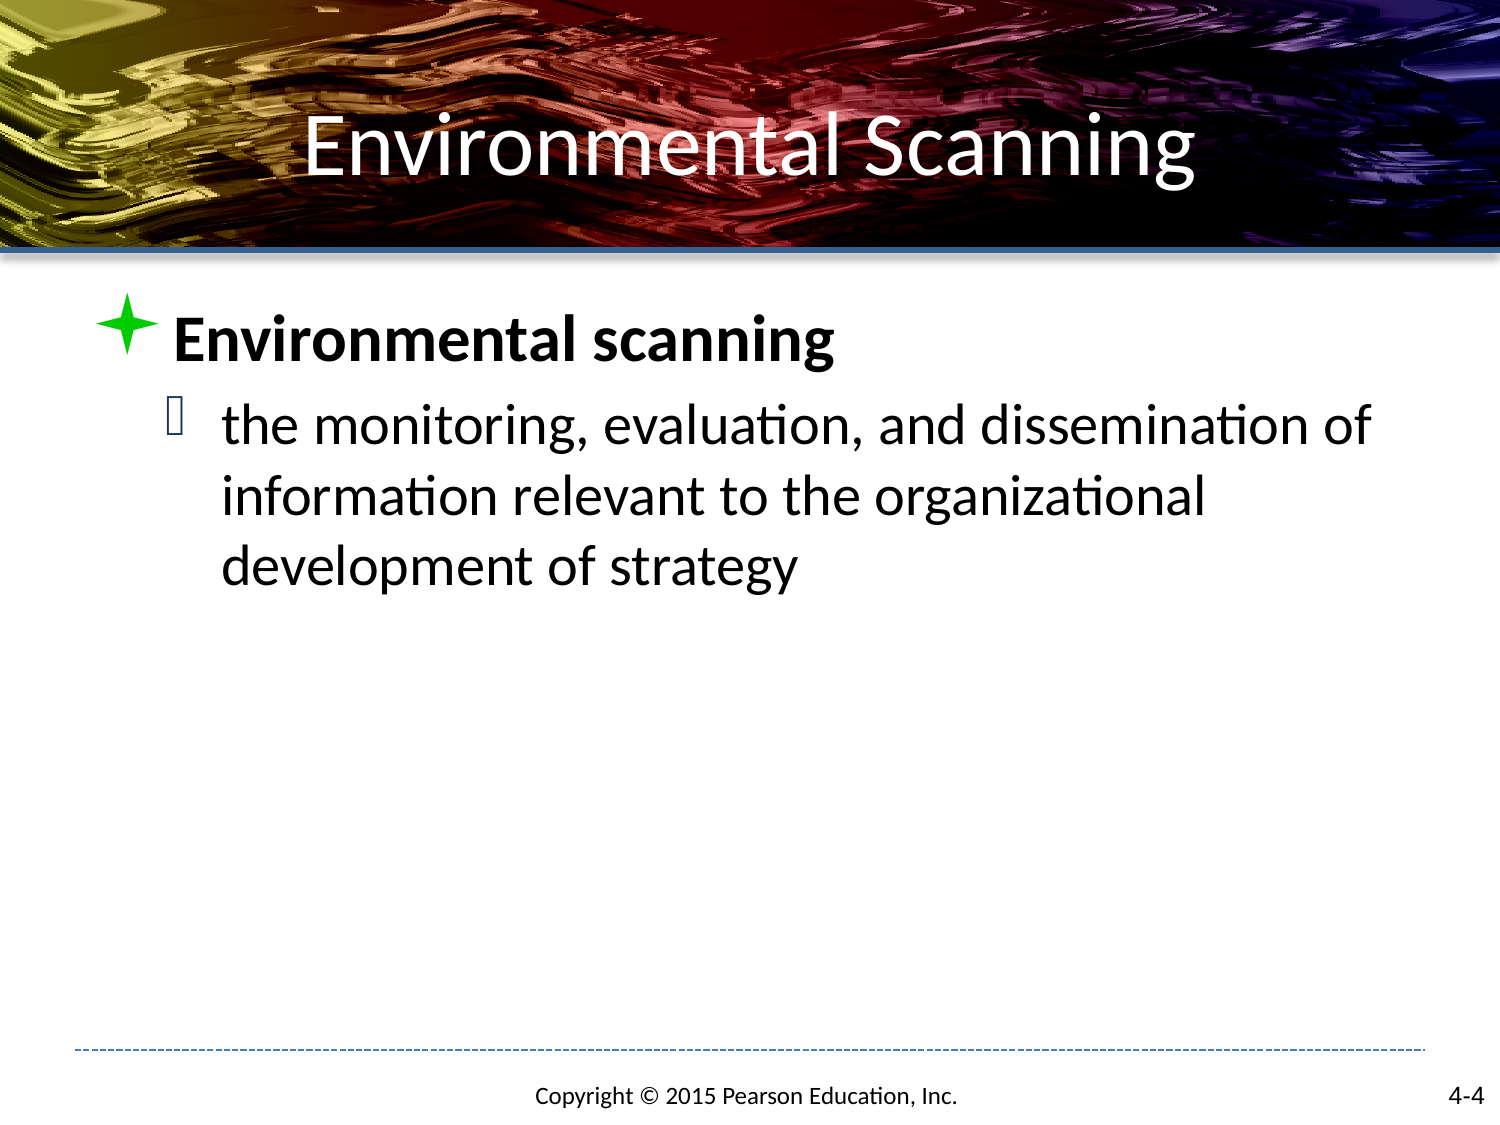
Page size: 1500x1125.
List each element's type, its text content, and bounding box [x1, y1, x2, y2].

slide_number 4-4 [1149, 1064, 1500, 1125]
title Environmental Scanning [75, 45, 1425, 233]
footer Copyright © 2015 Pearson Education, Inc. [506, 1065, 994, 1125]
list Environmental scanning the monitoring, evaluation, and dissemination of information relevant to the organizational development of strategy [75, 287, 1425, 1030]
picture [0, 0, 1500, 247]
